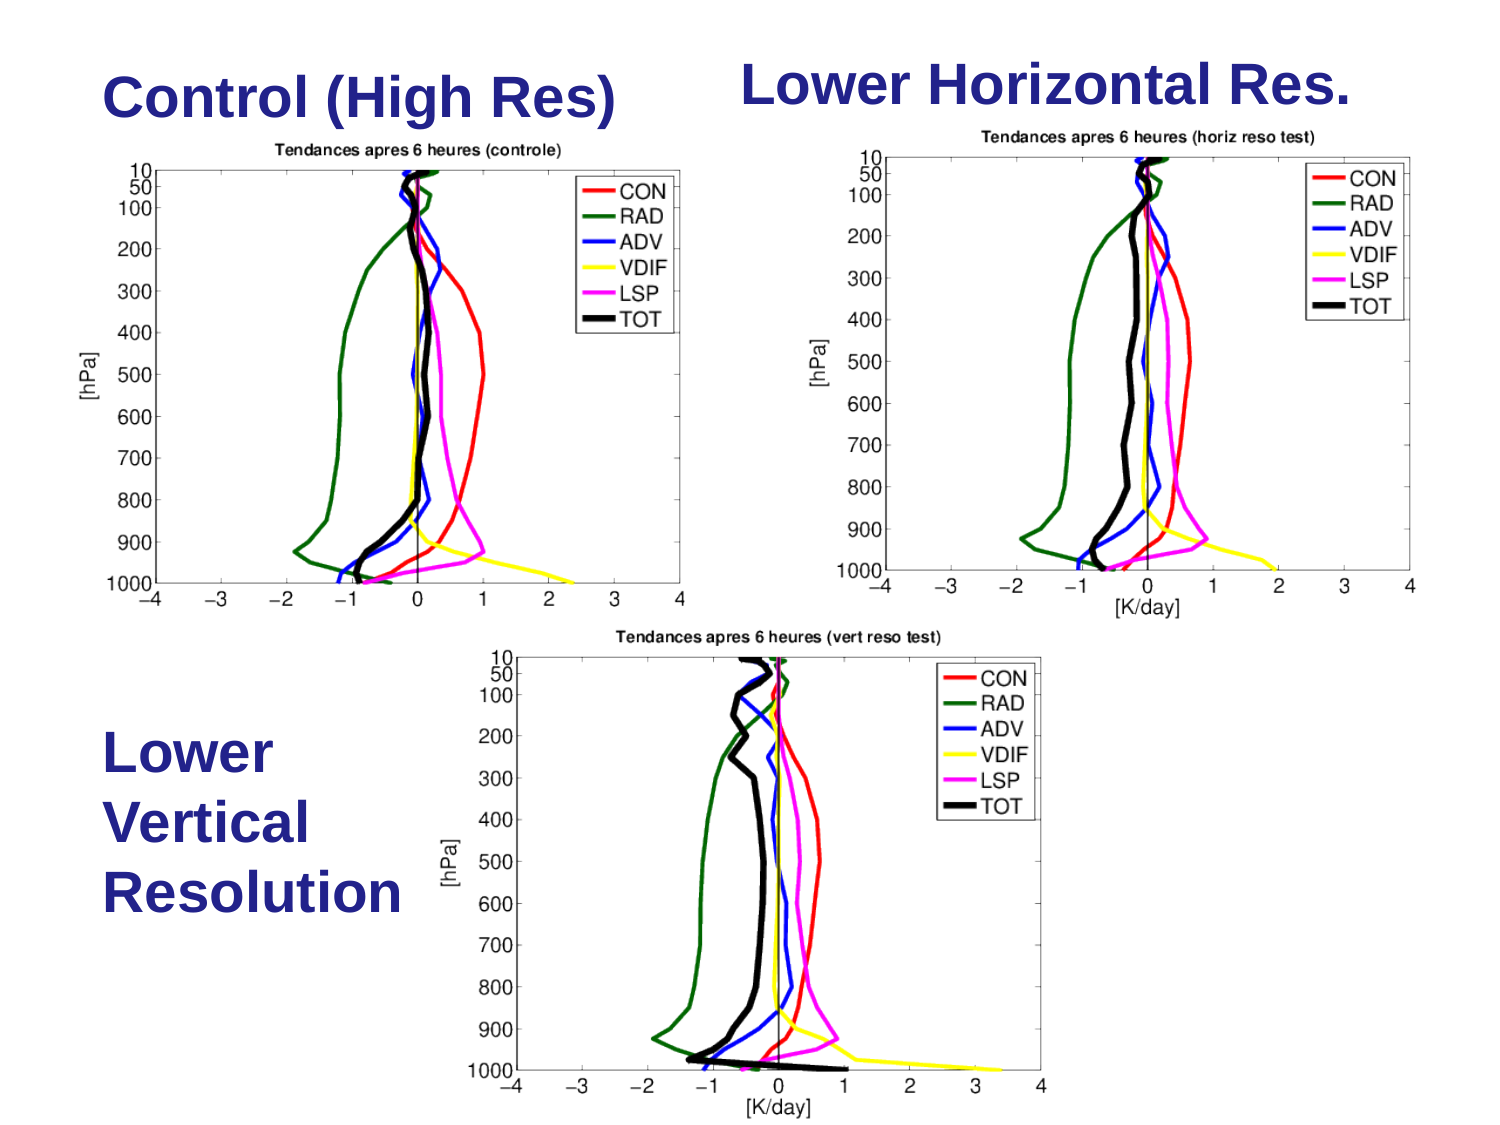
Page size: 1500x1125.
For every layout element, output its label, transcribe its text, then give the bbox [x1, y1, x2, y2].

text_box Lower Horizontal Res. [725, 37, 1450, 125]
picture [74, 137, 685, 607]
picture [799, 124, 1419, 623]
title Control (High Res) [87, 49, 638, 135]
picture [437, 624, 1057, 1121]
text_box Lower Vertical Resolution [87, 712, 432, 925]
